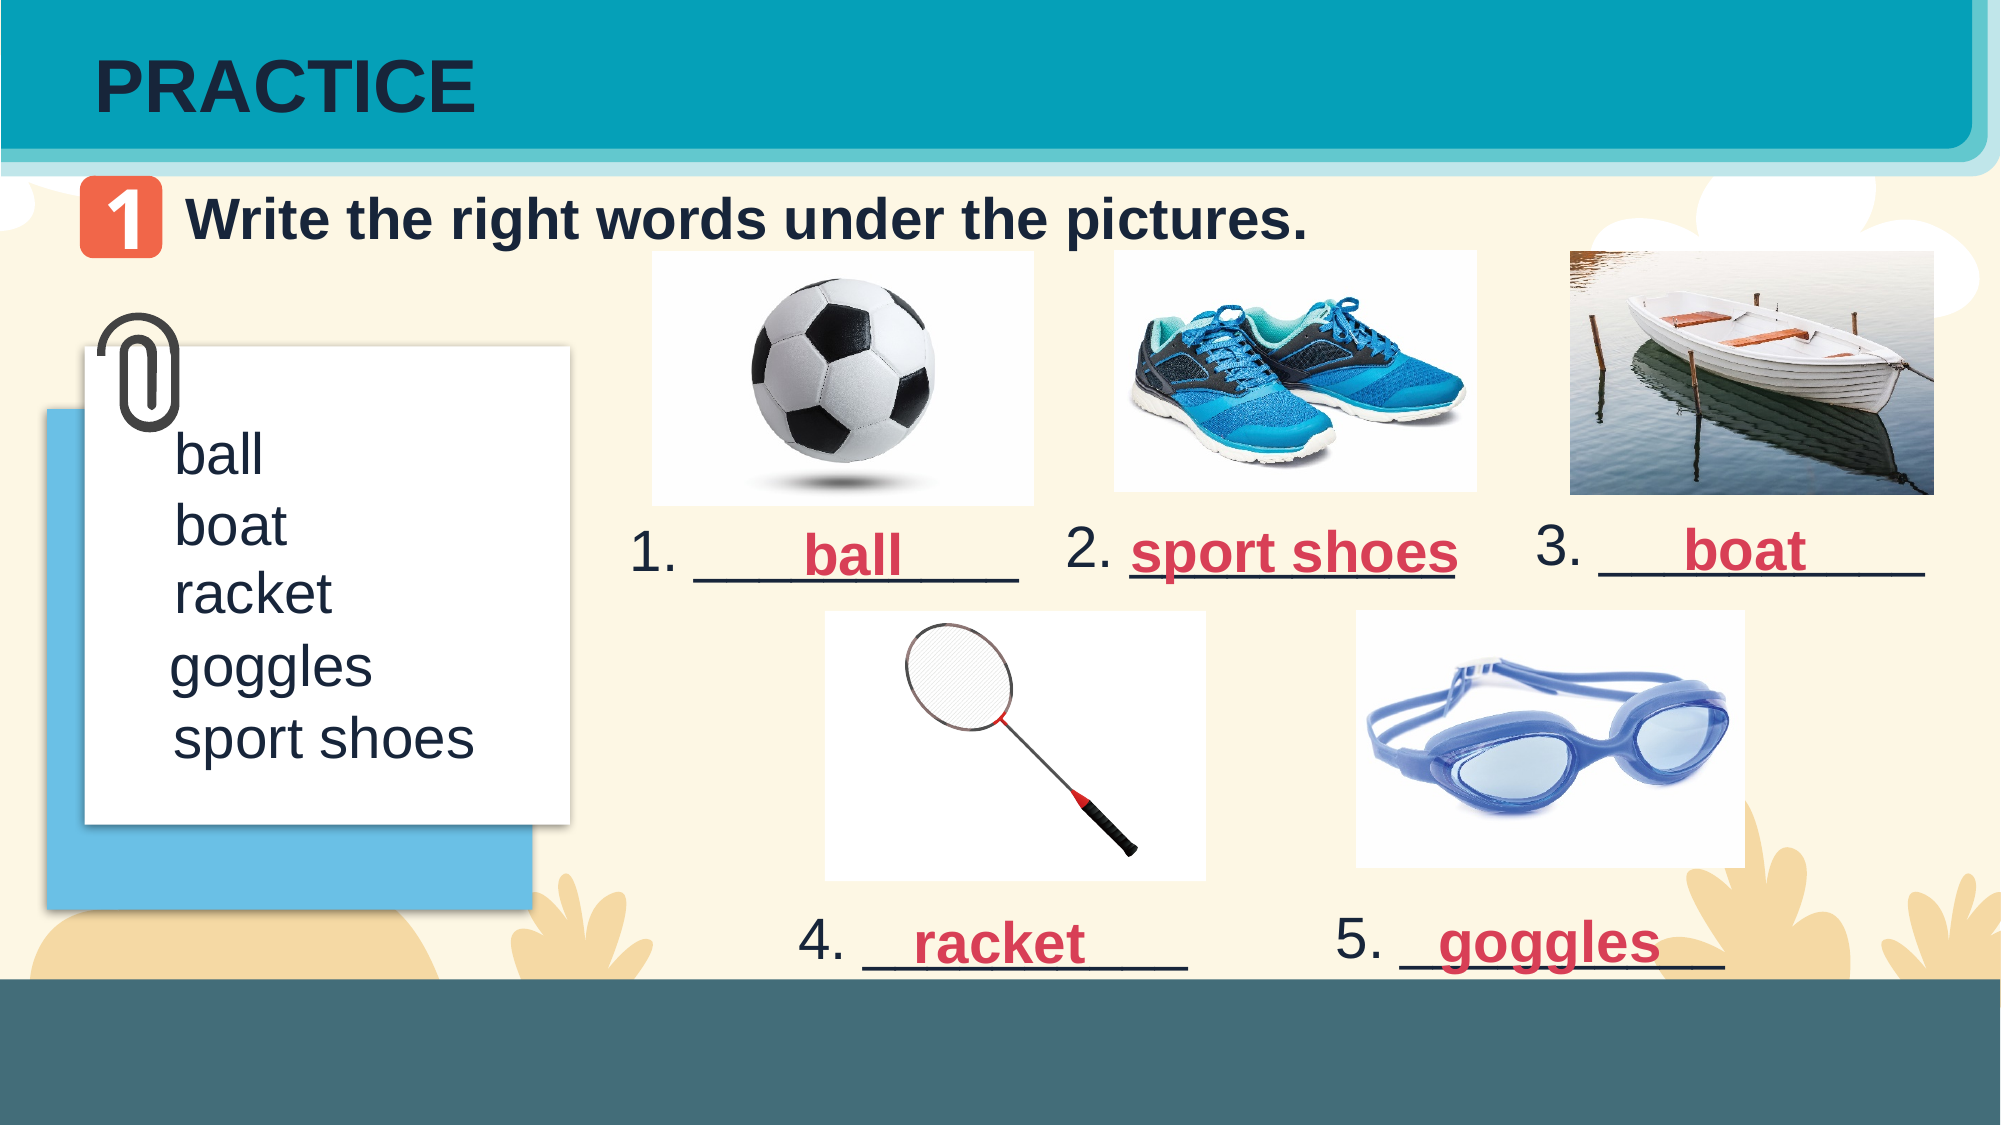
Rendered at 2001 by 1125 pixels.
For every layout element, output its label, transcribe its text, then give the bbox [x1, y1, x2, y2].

text_box Write the right words under the pictures. [171, 188, 1488, 259]
text_box [119, 334, 159, 433]
text_box 3. __________ [1520, 499, 2000, 585]
picture [1355, 610, 1745, 869]
text_box boat [1598, 504, 1892, 590]
text_box [154, 188, 165, 260]
picture [651, 251, 1034, 506]
text_box racket [159, 547, 409, 633]
text_box ball [706, 514, 1000, 595]
text_box [823, 609, 1208, 883]
text_box sport shoes [158, 693, 516, 778]
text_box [0, 0, 2000, 177]
text_box boat [159, 479, 409, 547]
picture [1114, 250, 1477, 493]
text_box [77, 188, 88, 260]
text_box 4. __________ [783, 894, 1283, 979]
text_box goggles [1403, 897, 1697, 982]
text_box [84, 346, 570, 825]
text_box 1 [88, 188, 154, 274]
text_box 2. __________ [1050, 502, 1551, 587]
text_box [97, 312, 180, 409]
picture [1570, 251, 1934, 496]
text_box 1. __________ [1000, 505, 1094, 591]
text_box 1. __________ [615, 505, 706, 591]
text_box sport shoes [1094, 506, 1496, 592]
text_box 5. __________ [1321, 892, 1821, 978]
text_box ball [159, 409, 409, 479]
text_box goggles [154, 620, 405, 705]
text_box [47, 409, 533, 910]
picture [904, 623, 1139, 857]
text_box racket [853, 897, 1147, 983]
